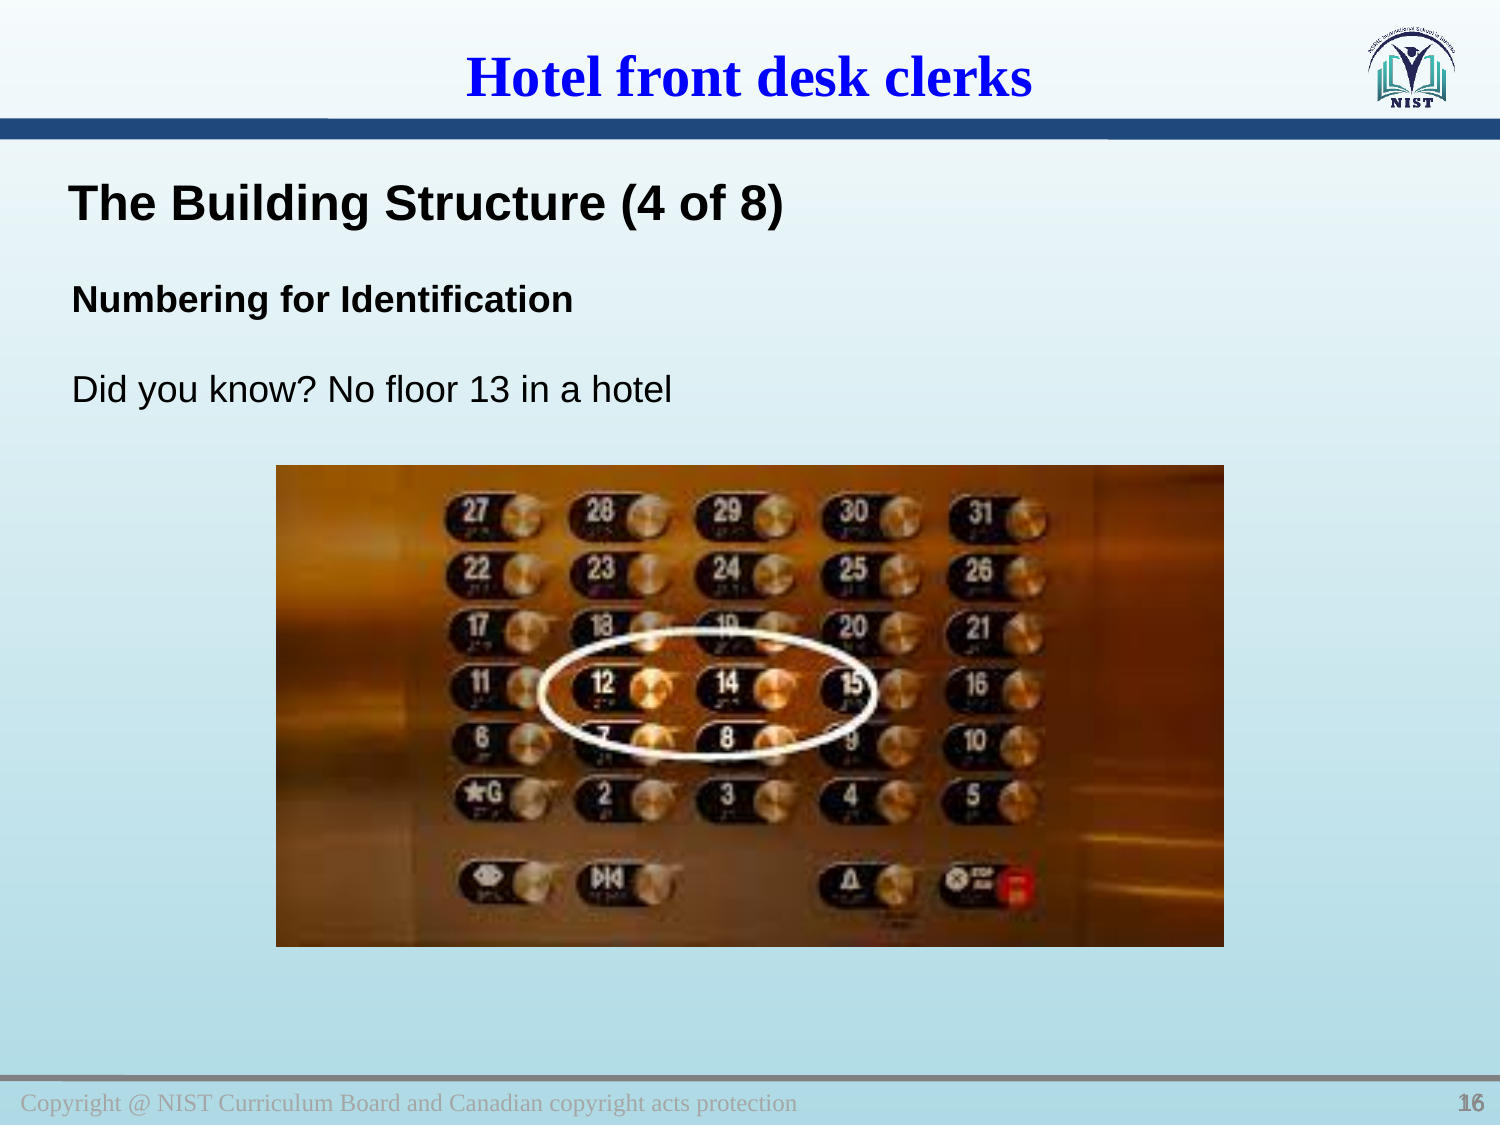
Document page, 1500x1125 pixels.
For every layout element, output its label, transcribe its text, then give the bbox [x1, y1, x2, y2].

text_box The Building Structure (4 of 8) [53, 154, 1483, 238]
footer Copyright @ NIST Curriculum Board and Canadian copyright acts protection [5, 1078, 1247, 1125]
slide_number 16 [1289, 1078, 1500, 1125]
picture [276, 465, 1224, 947]
text_box Hotel front desk clerks [0, 30, 1500, 116]
text_box Numbering for Identification Did you know? No floor 13 in a hotel [56, 267, 1327, 417]
picture [1364, 19, 1459, 30]
